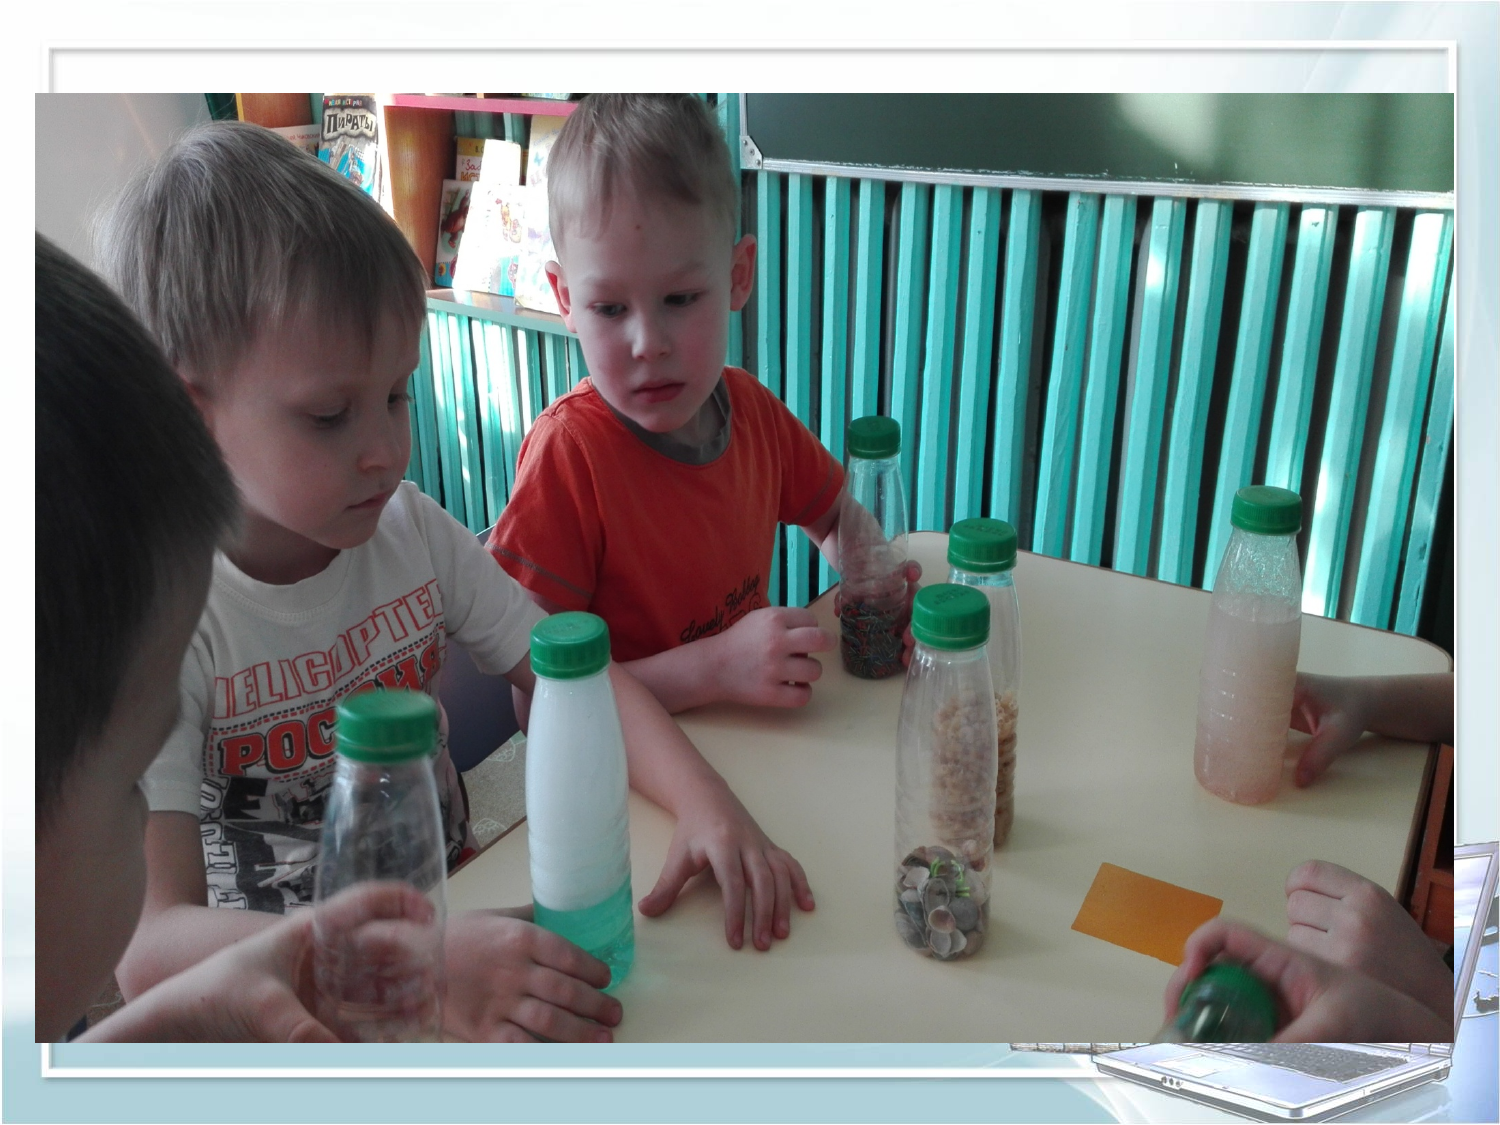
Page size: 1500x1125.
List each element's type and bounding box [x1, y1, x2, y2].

list [34, 93, 1454, 1044]
picture [0, 0, 1500, 1125]
